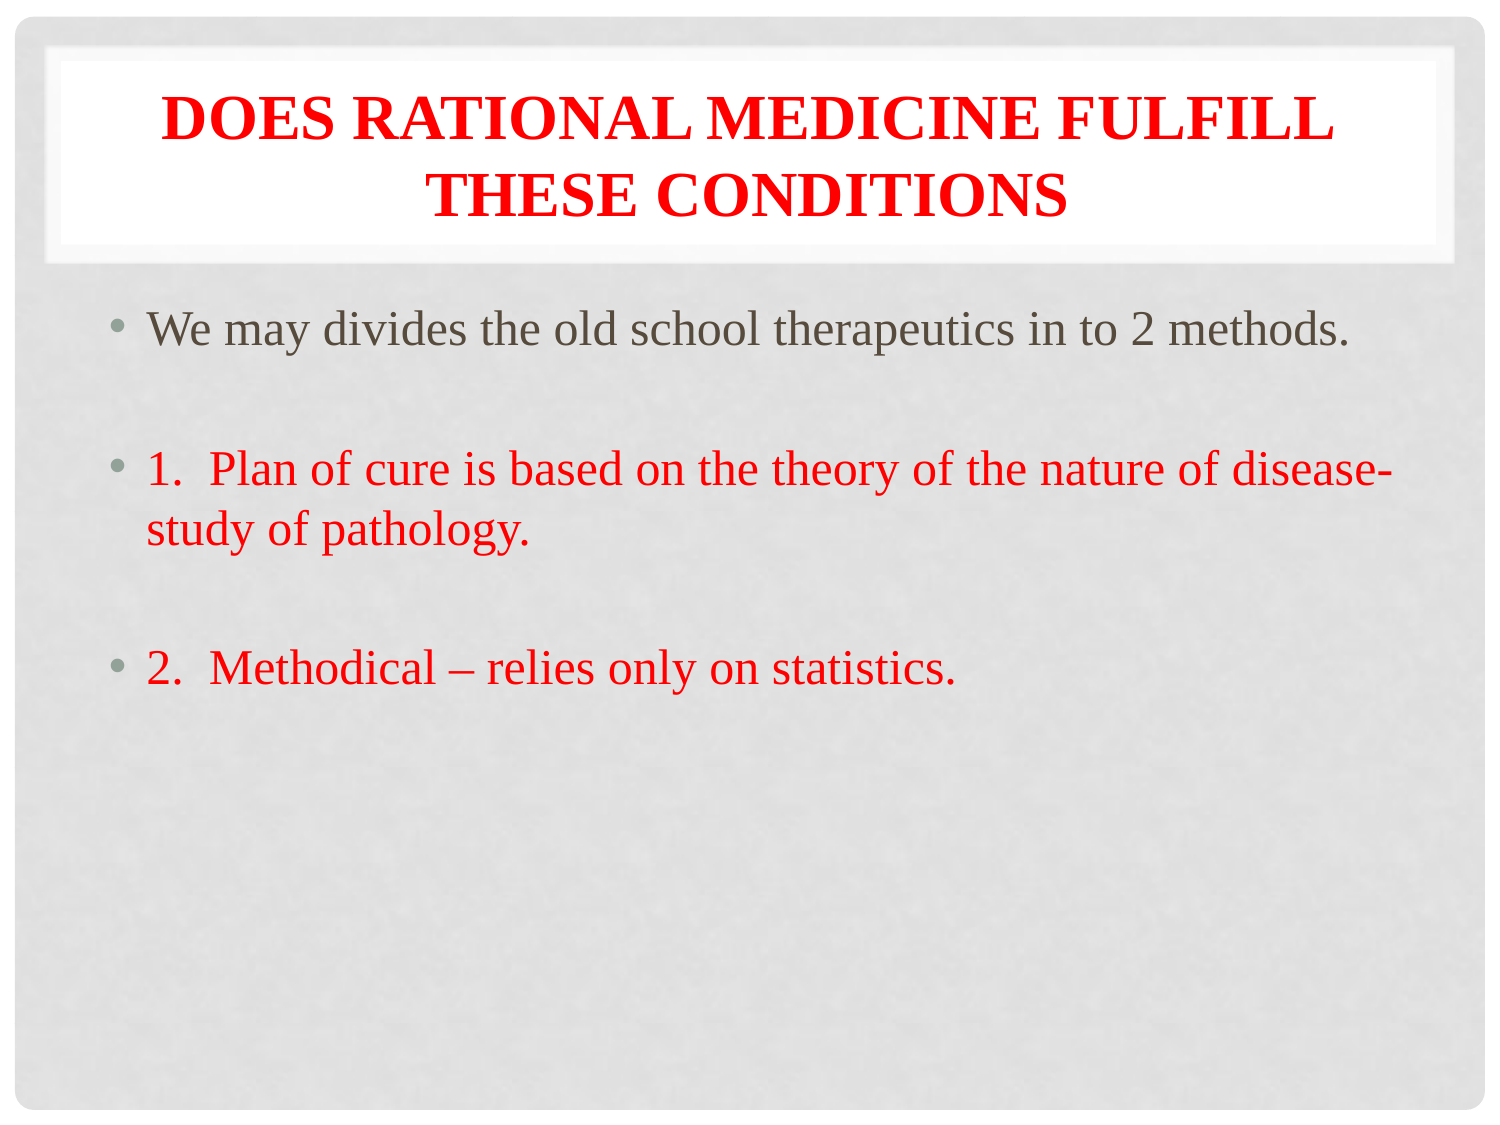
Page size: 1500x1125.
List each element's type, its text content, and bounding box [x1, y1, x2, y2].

list We may divides the old school therapeutics in to 2 methods. 1. Plan of cure is based on the theory of the nature of disease- study of pathology. 2. Methodical – relies only on statistics. [75, 287, 1425, 1005]
title Does rational medicine fulfill these conditions [69, 66, 1425, 238]
